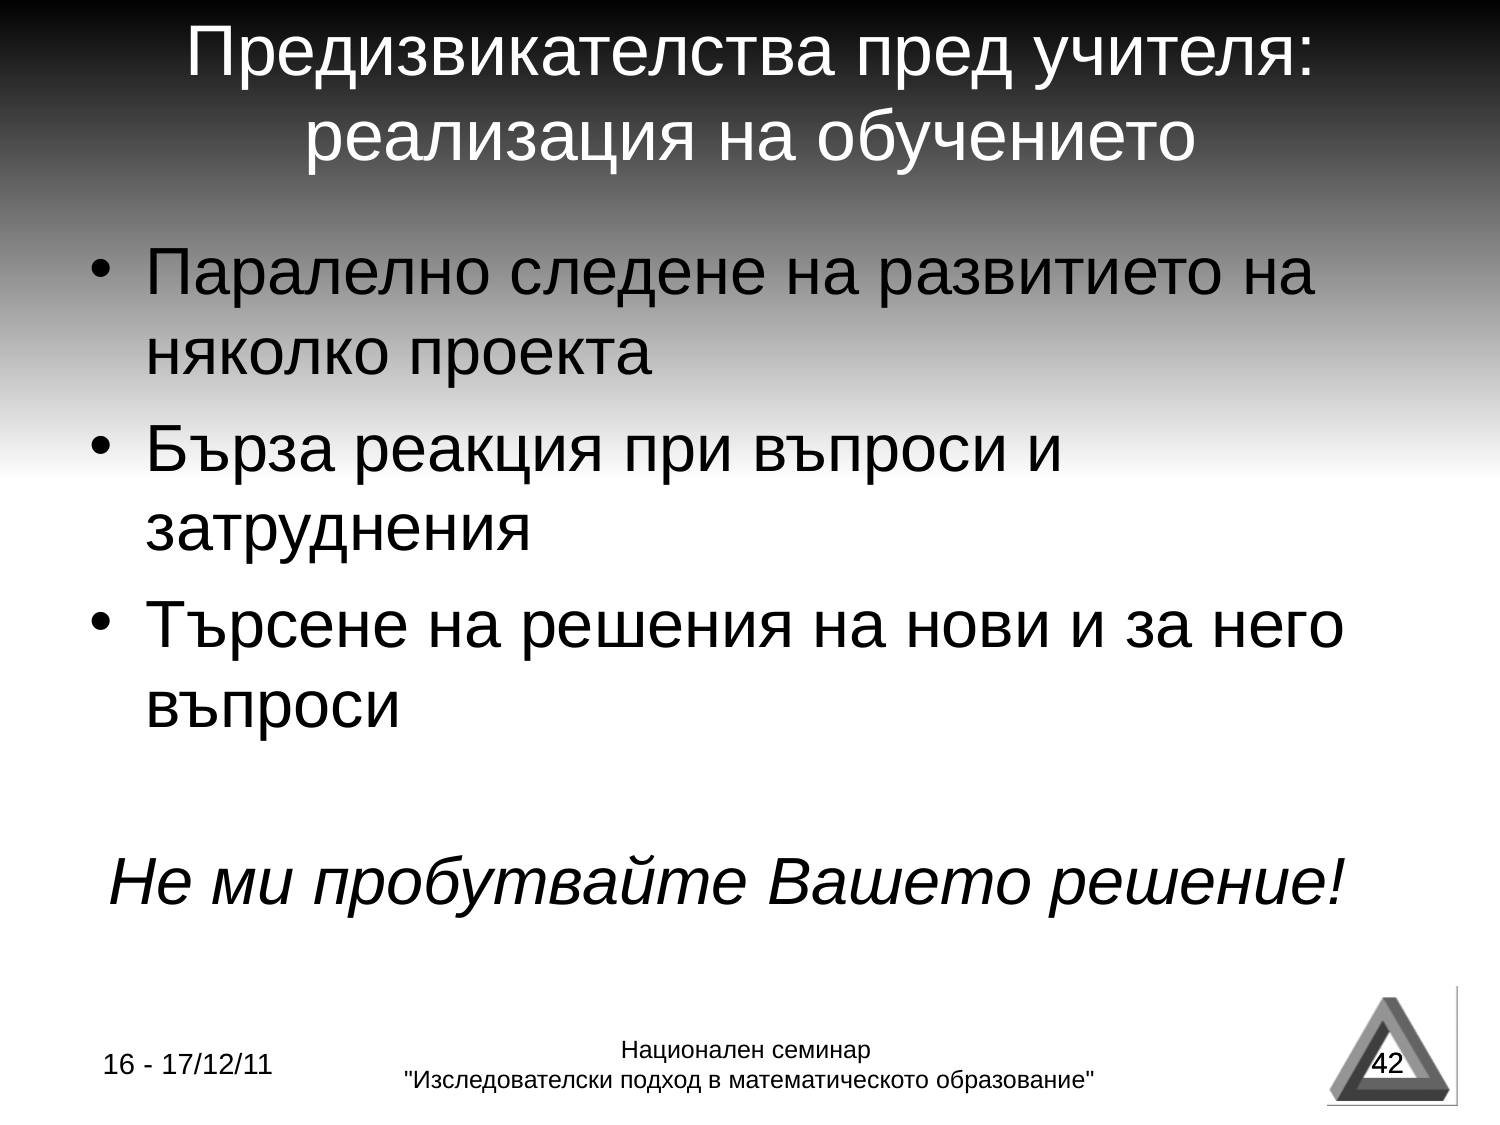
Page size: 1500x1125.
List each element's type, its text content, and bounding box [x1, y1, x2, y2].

title Предизвикателства пред учителя: реализация на обучението [76, 0, 1426, 184]
footer Национален семинар "Изследователски подход в математическото образование" [312, 1024, 1187, 1103]
slide_number 42 [1186, 1022, 1420, 1102]
list Паралелно следене на развитието на няколко проекта Бърза реакция при въпроси и затруднения Търсене на решения на нови и за него въпроси Не ми пробутвайте Вашето решение! [74, 219, 1426, 1006]
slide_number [74, 1024, 302, 1103]
picture [1327, 986, 1458, 1106]
